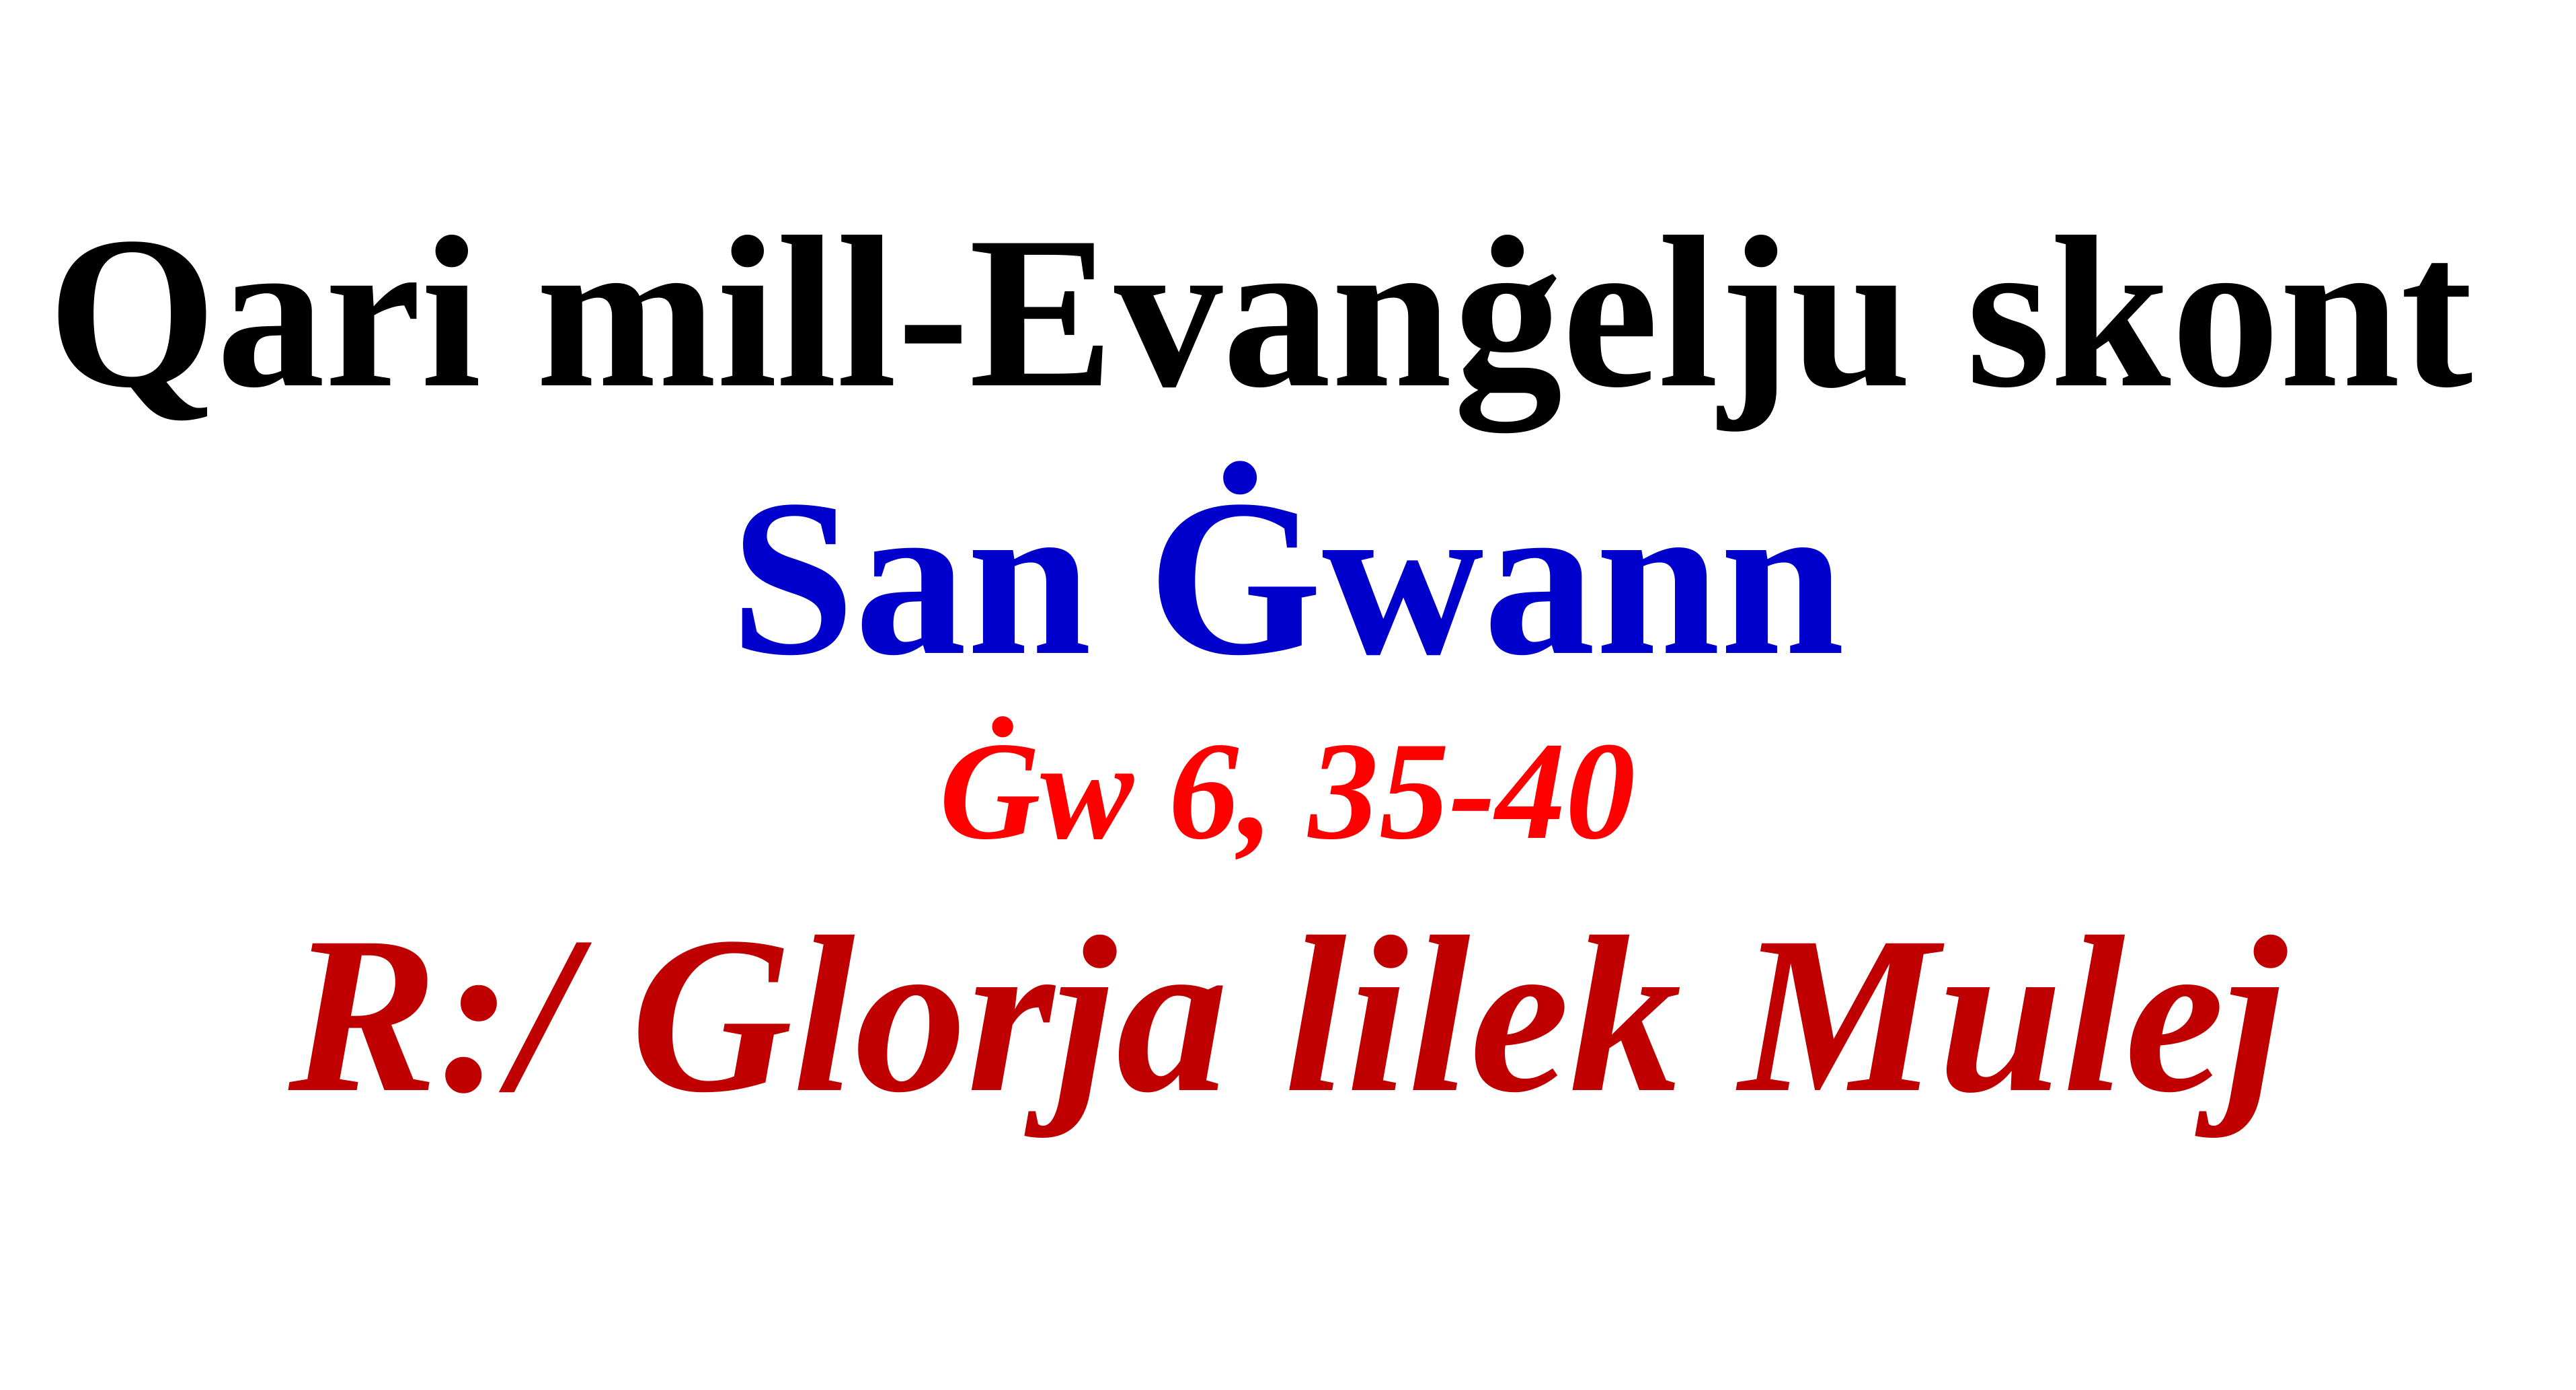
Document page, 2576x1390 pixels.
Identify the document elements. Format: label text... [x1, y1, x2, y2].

text_box Qari mill-Evanġelju skont San Ġwann Ġw 6, 35-40 R:/ Glorja lilek Mulej [0, 157, 2576, 1147]
